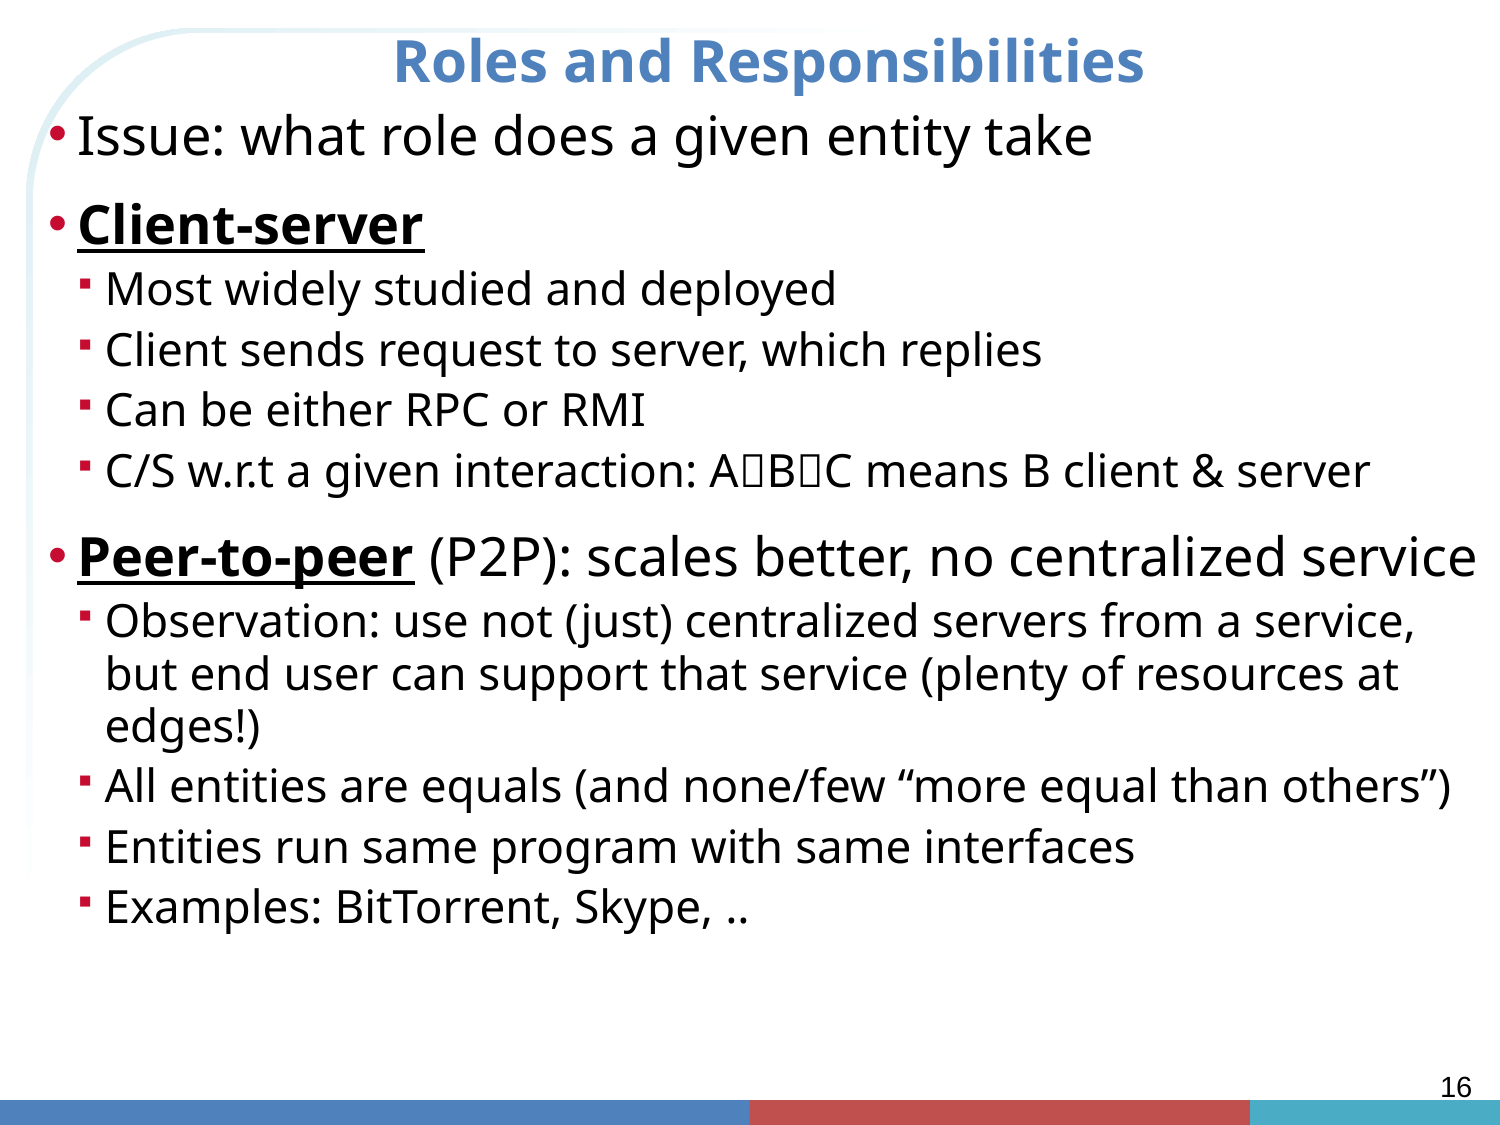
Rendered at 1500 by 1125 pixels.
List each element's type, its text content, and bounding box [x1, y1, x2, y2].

title Roles and Responsibilities [131, 24, 1407, 92]
list Issue: what role does a given entity take Client-server Most widely studied and deployed Client sends request to server, which replies Can be either RPC or RMI C/S w.r.t a given interaction: ABC means B client & server Peer-to-peer (P2P): scales better, no centralized service Observation: use not (just) centralized servers from a service, but end user can support that service (plenty of resources at edges!) All entities are equals (and none/few “more equal than others”) Entities run same program with same interfaces Examples: BitTorrent, Skype, .. [0, 92, 1500, 1125]
slide_number 16 [1273, 1060, 1488, 1125]
